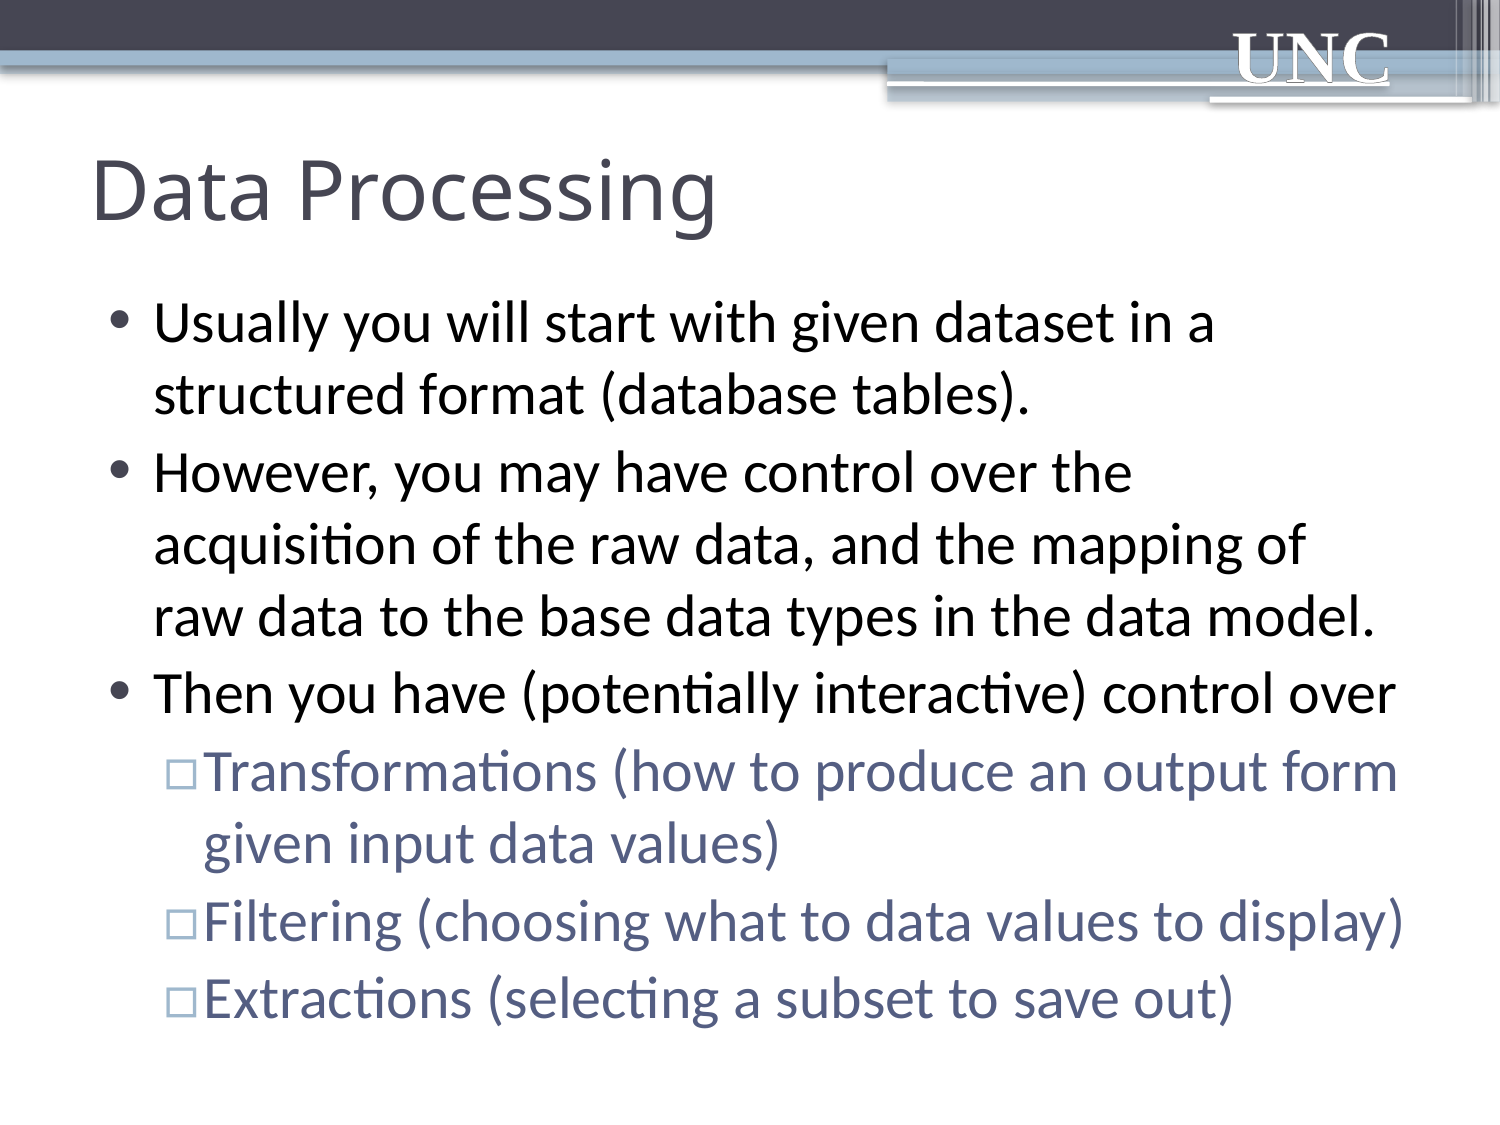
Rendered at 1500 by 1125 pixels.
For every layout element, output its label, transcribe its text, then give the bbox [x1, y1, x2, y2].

title Data Processing [75, 99, 1425, 275]
list Usually you will start with given dataset in a structured format (database tables). However, you may have control over the acquisition of the raw data, and the mapping of raw data to the base data types in the data model. Then you have (potentially interactive) control over Transformations (how to produce an output form given input data values) Filtering (choosing what to data values to display) Extractions (selecting a subset to save out) [75, 275, 1425, 1090]
